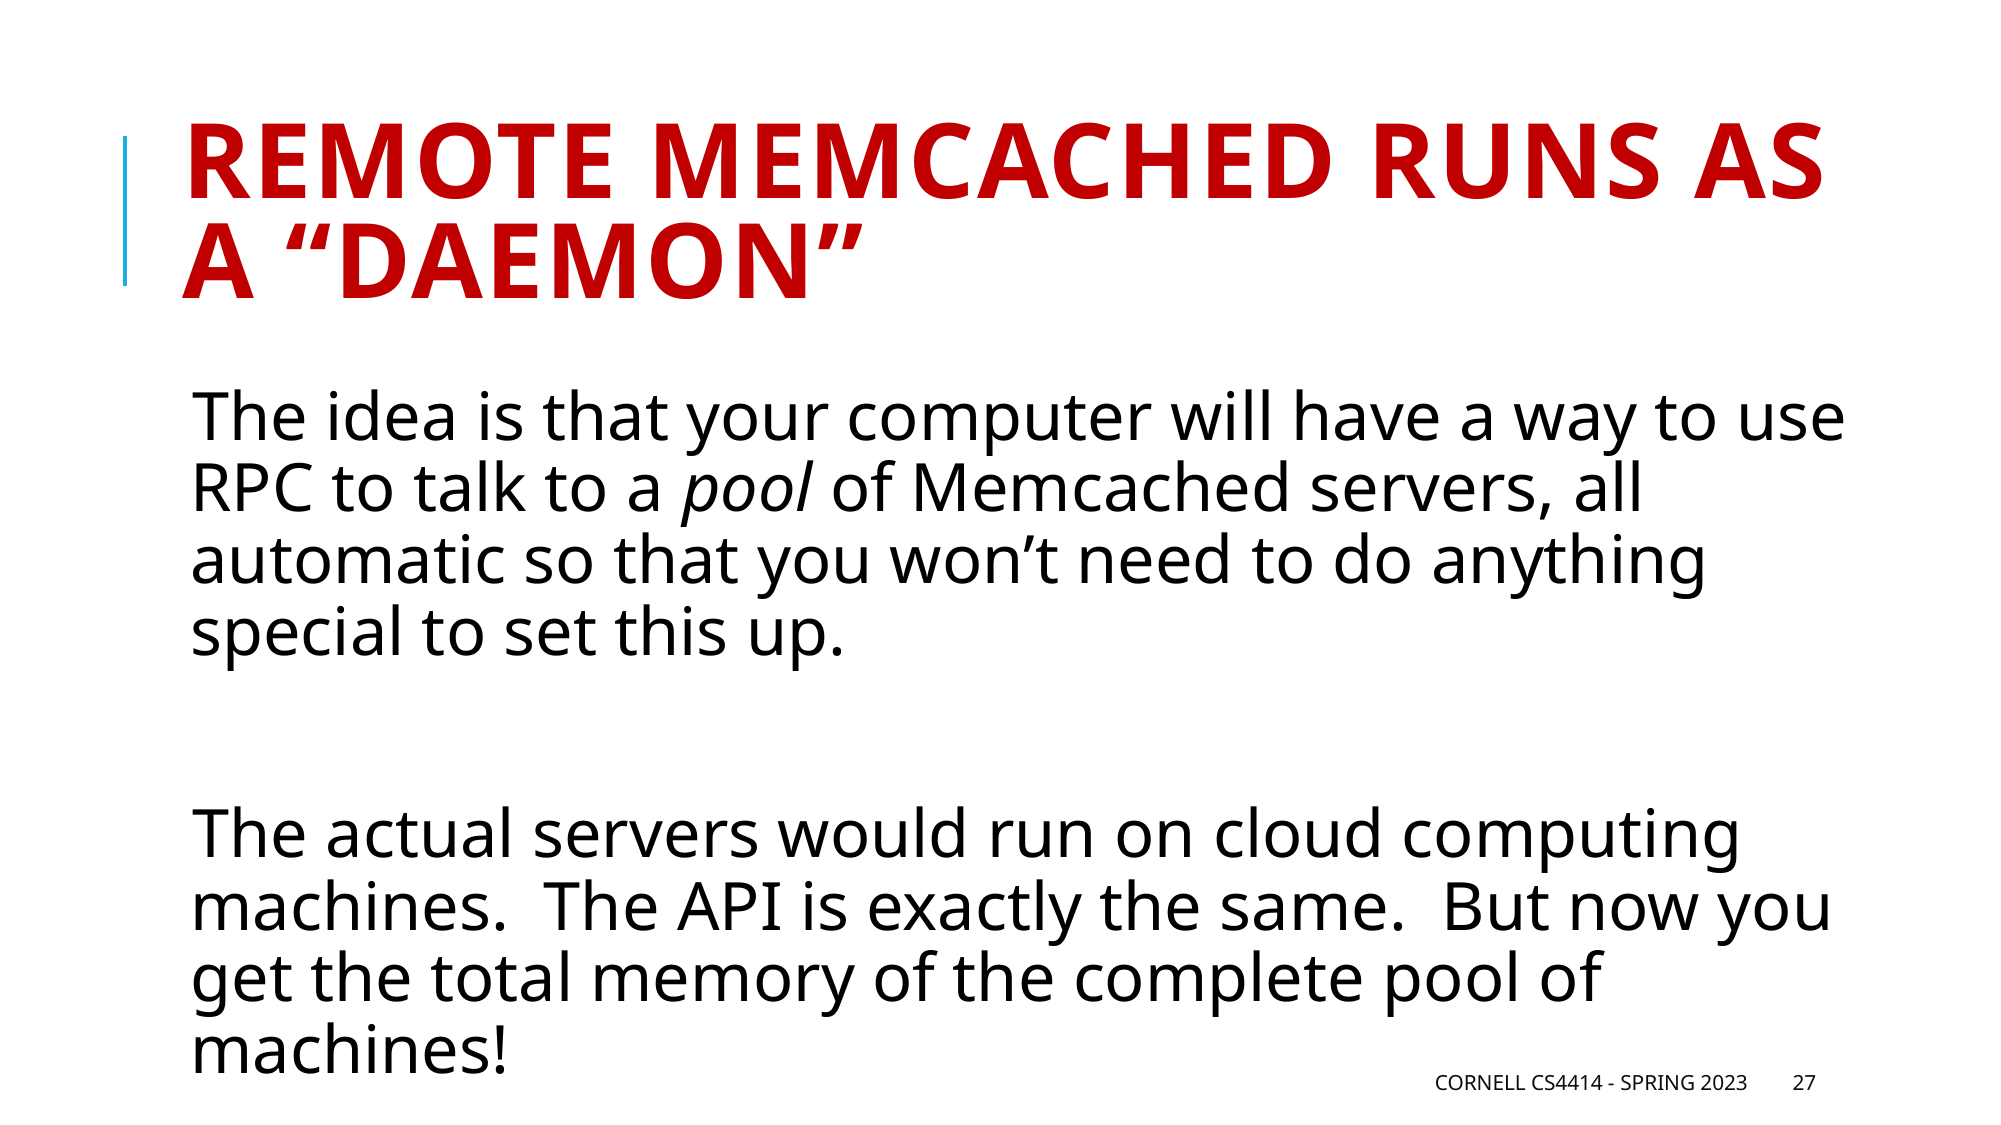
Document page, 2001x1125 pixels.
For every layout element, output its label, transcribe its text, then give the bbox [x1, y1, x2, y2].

footer Cornell CS4414 - Spring 2023 [794, 1061, 1763, 1107]
list The idea is that your computer will have a way to use RPC to talk to a pool of Memcached servers, all automatic so that you won’t need to do anything special to set this up. The actual servers would run on cloud computing machines. The API is exactly the same. But now you get the total memory of the complete pool of machines! [168, 375, 1914, 1035]
title Remote Memcached runs as a “daemon” [168, 96, 1914, 342]
slide_number 27 [1777, 1061, 1938, 1107]
